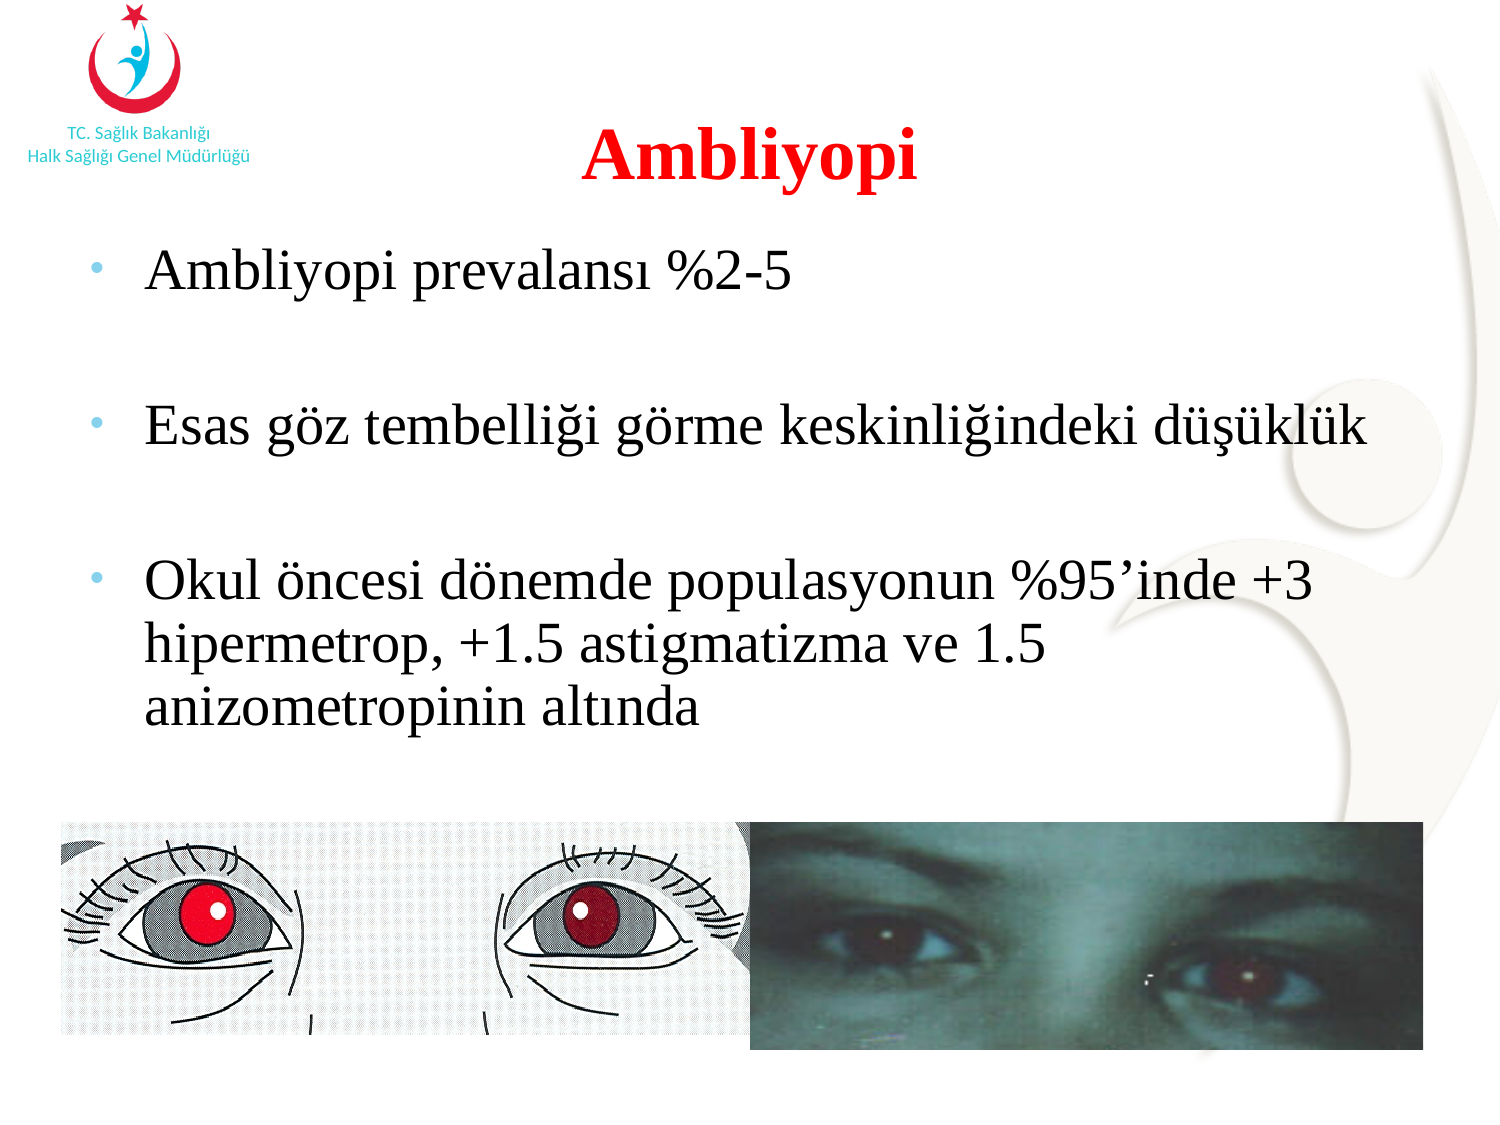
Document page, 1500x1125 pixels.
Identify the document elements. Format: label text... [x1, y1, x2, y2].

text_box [60, 822, 747, 1035]
picture [749, 822, 1424, 1050]
text_box Ambliyopi [74, 66, 1425, 234]
list Ambliyopi prevalansı %2-5 Esas göz tembelliği görme keskinliğindeki düşüklük Okul öncesi dönemde populasyonun %95’inde +3 hipermetrop, +1.5 astigmatizma ve 1.5 anizometropinin altında [75, 234, 1425, 740]
picture [76, 0, 196, 66]
